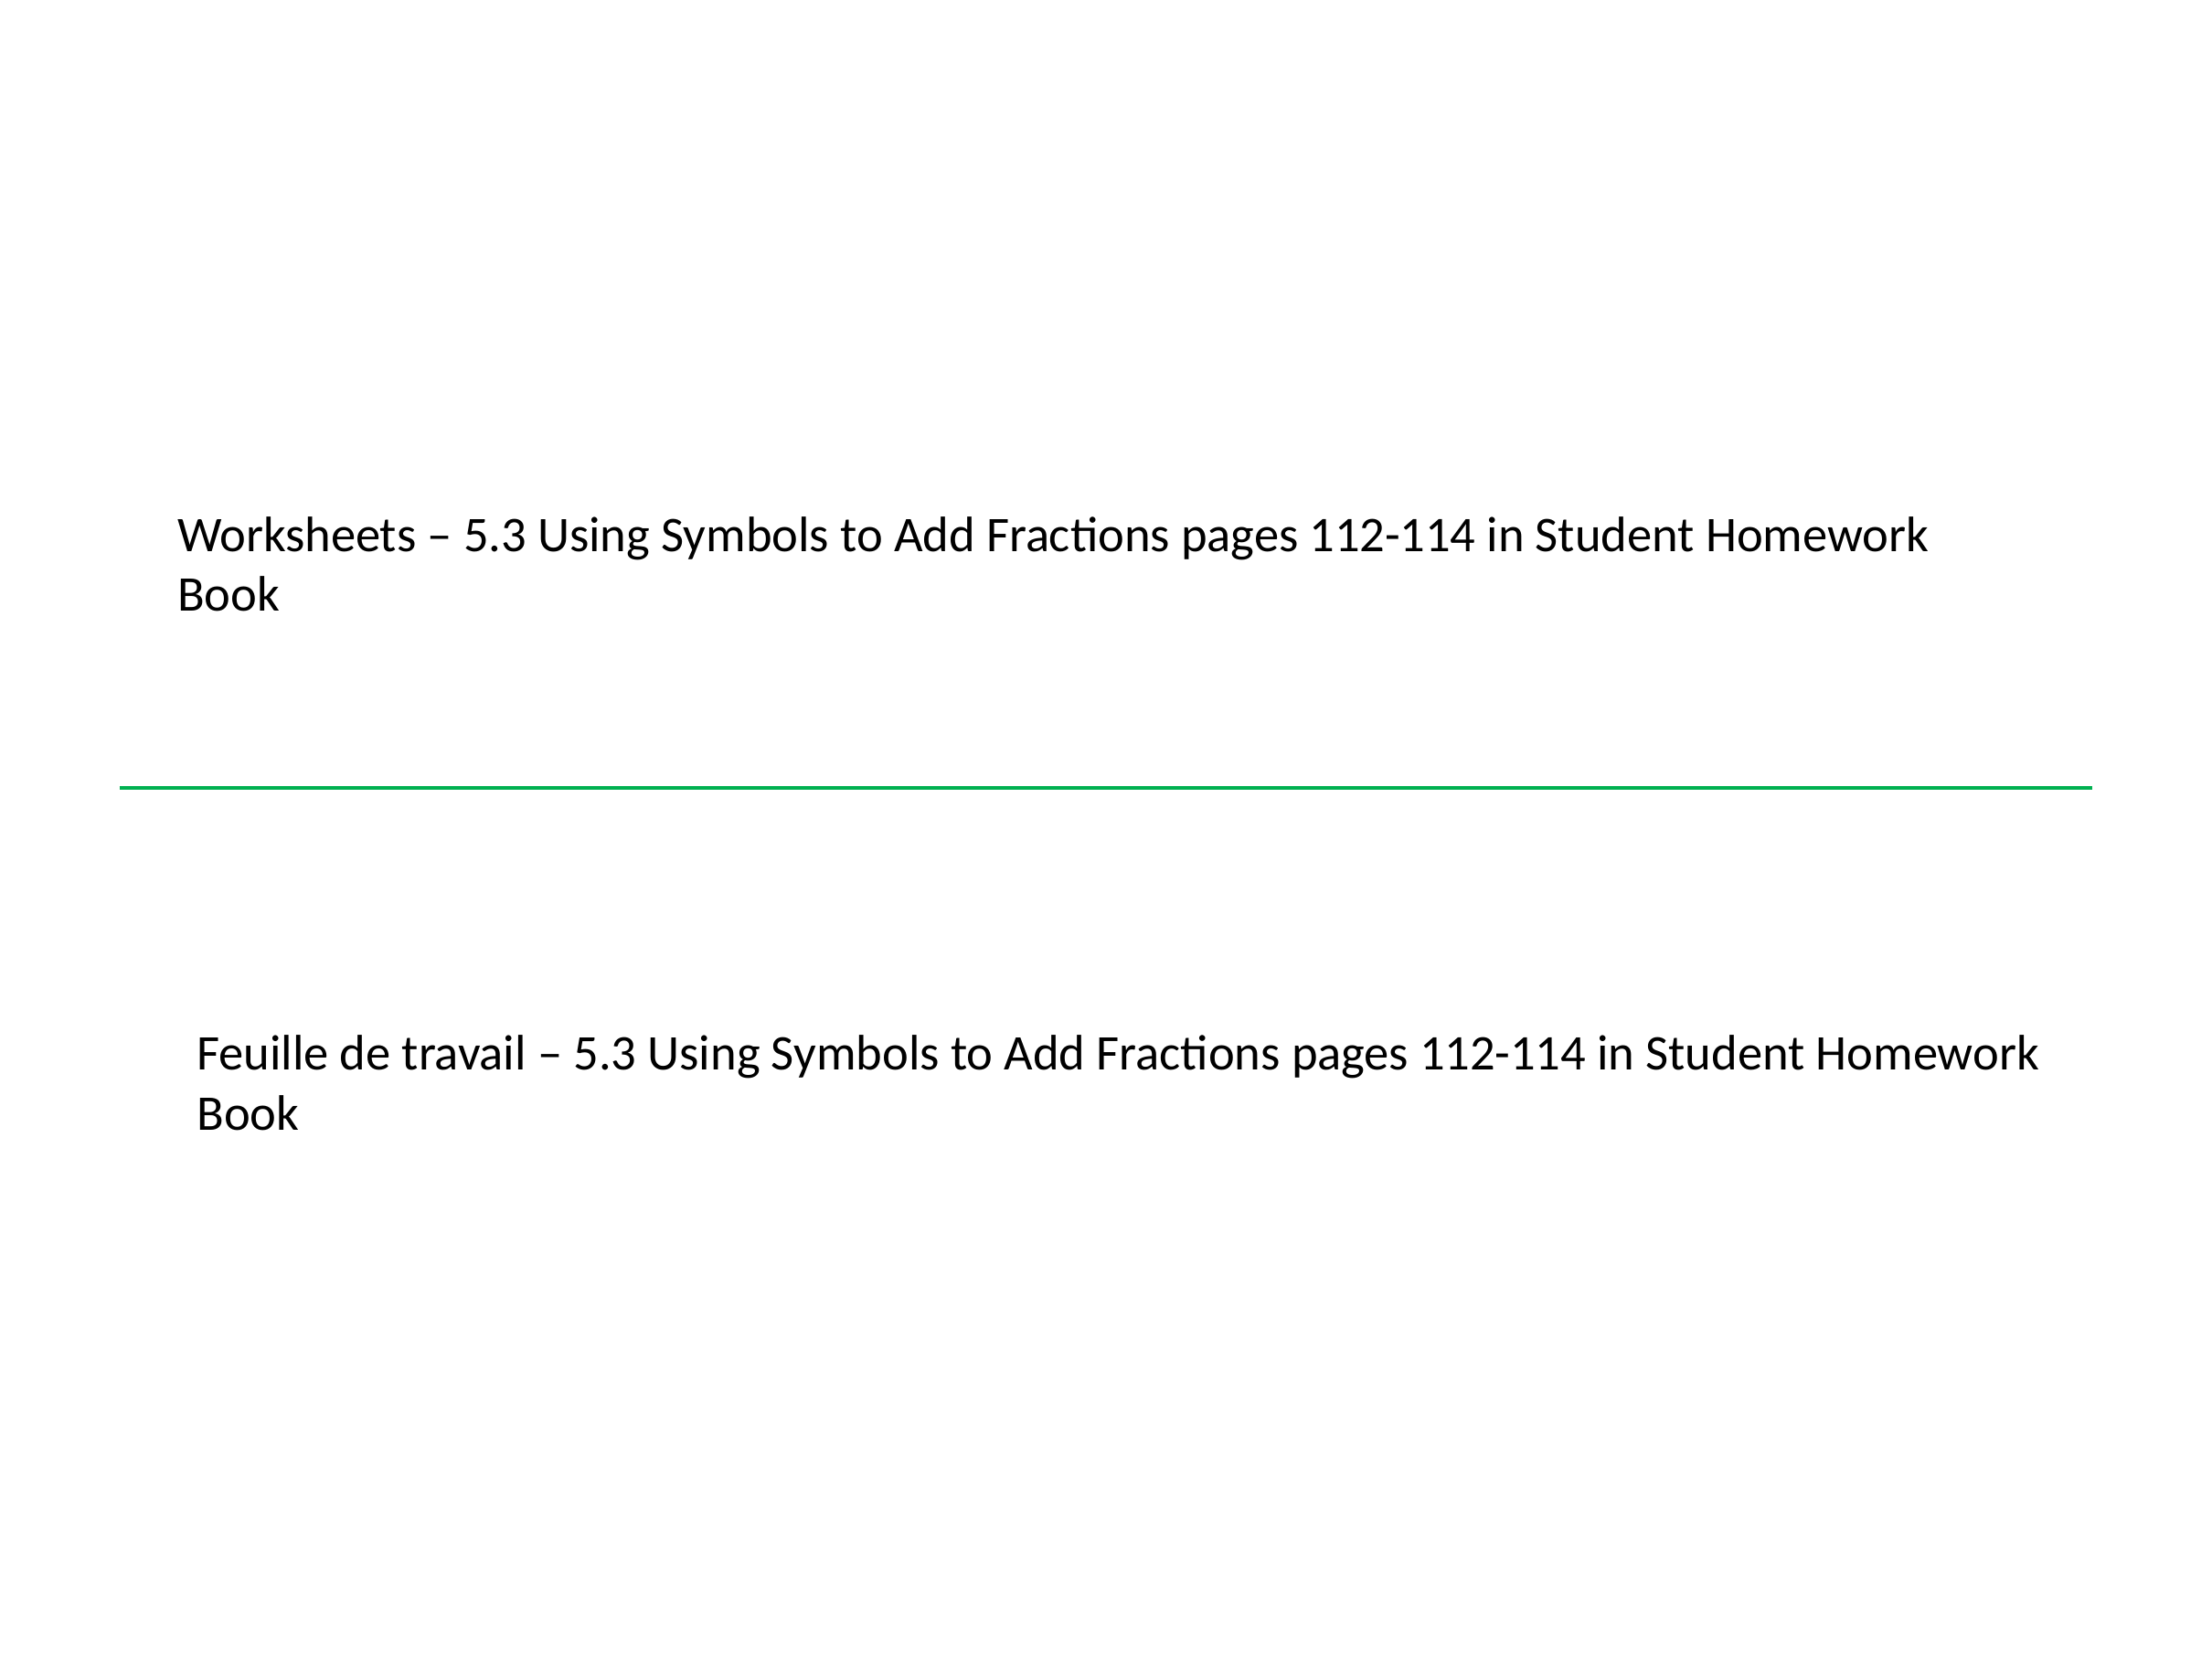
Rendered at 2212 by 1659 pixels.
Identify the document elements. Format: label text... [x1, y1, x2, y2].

text_box Feuille de travail – 5.3 Using Symbols to Add Fractions pages 112-114 in Student Homework Book [183, 1013, 2156, 1147]
text_box Worksheets – 5.3 Using Symbols to Add Fractions pages 112-114 in Student Homework Book [164, 495, 2009, 629]
